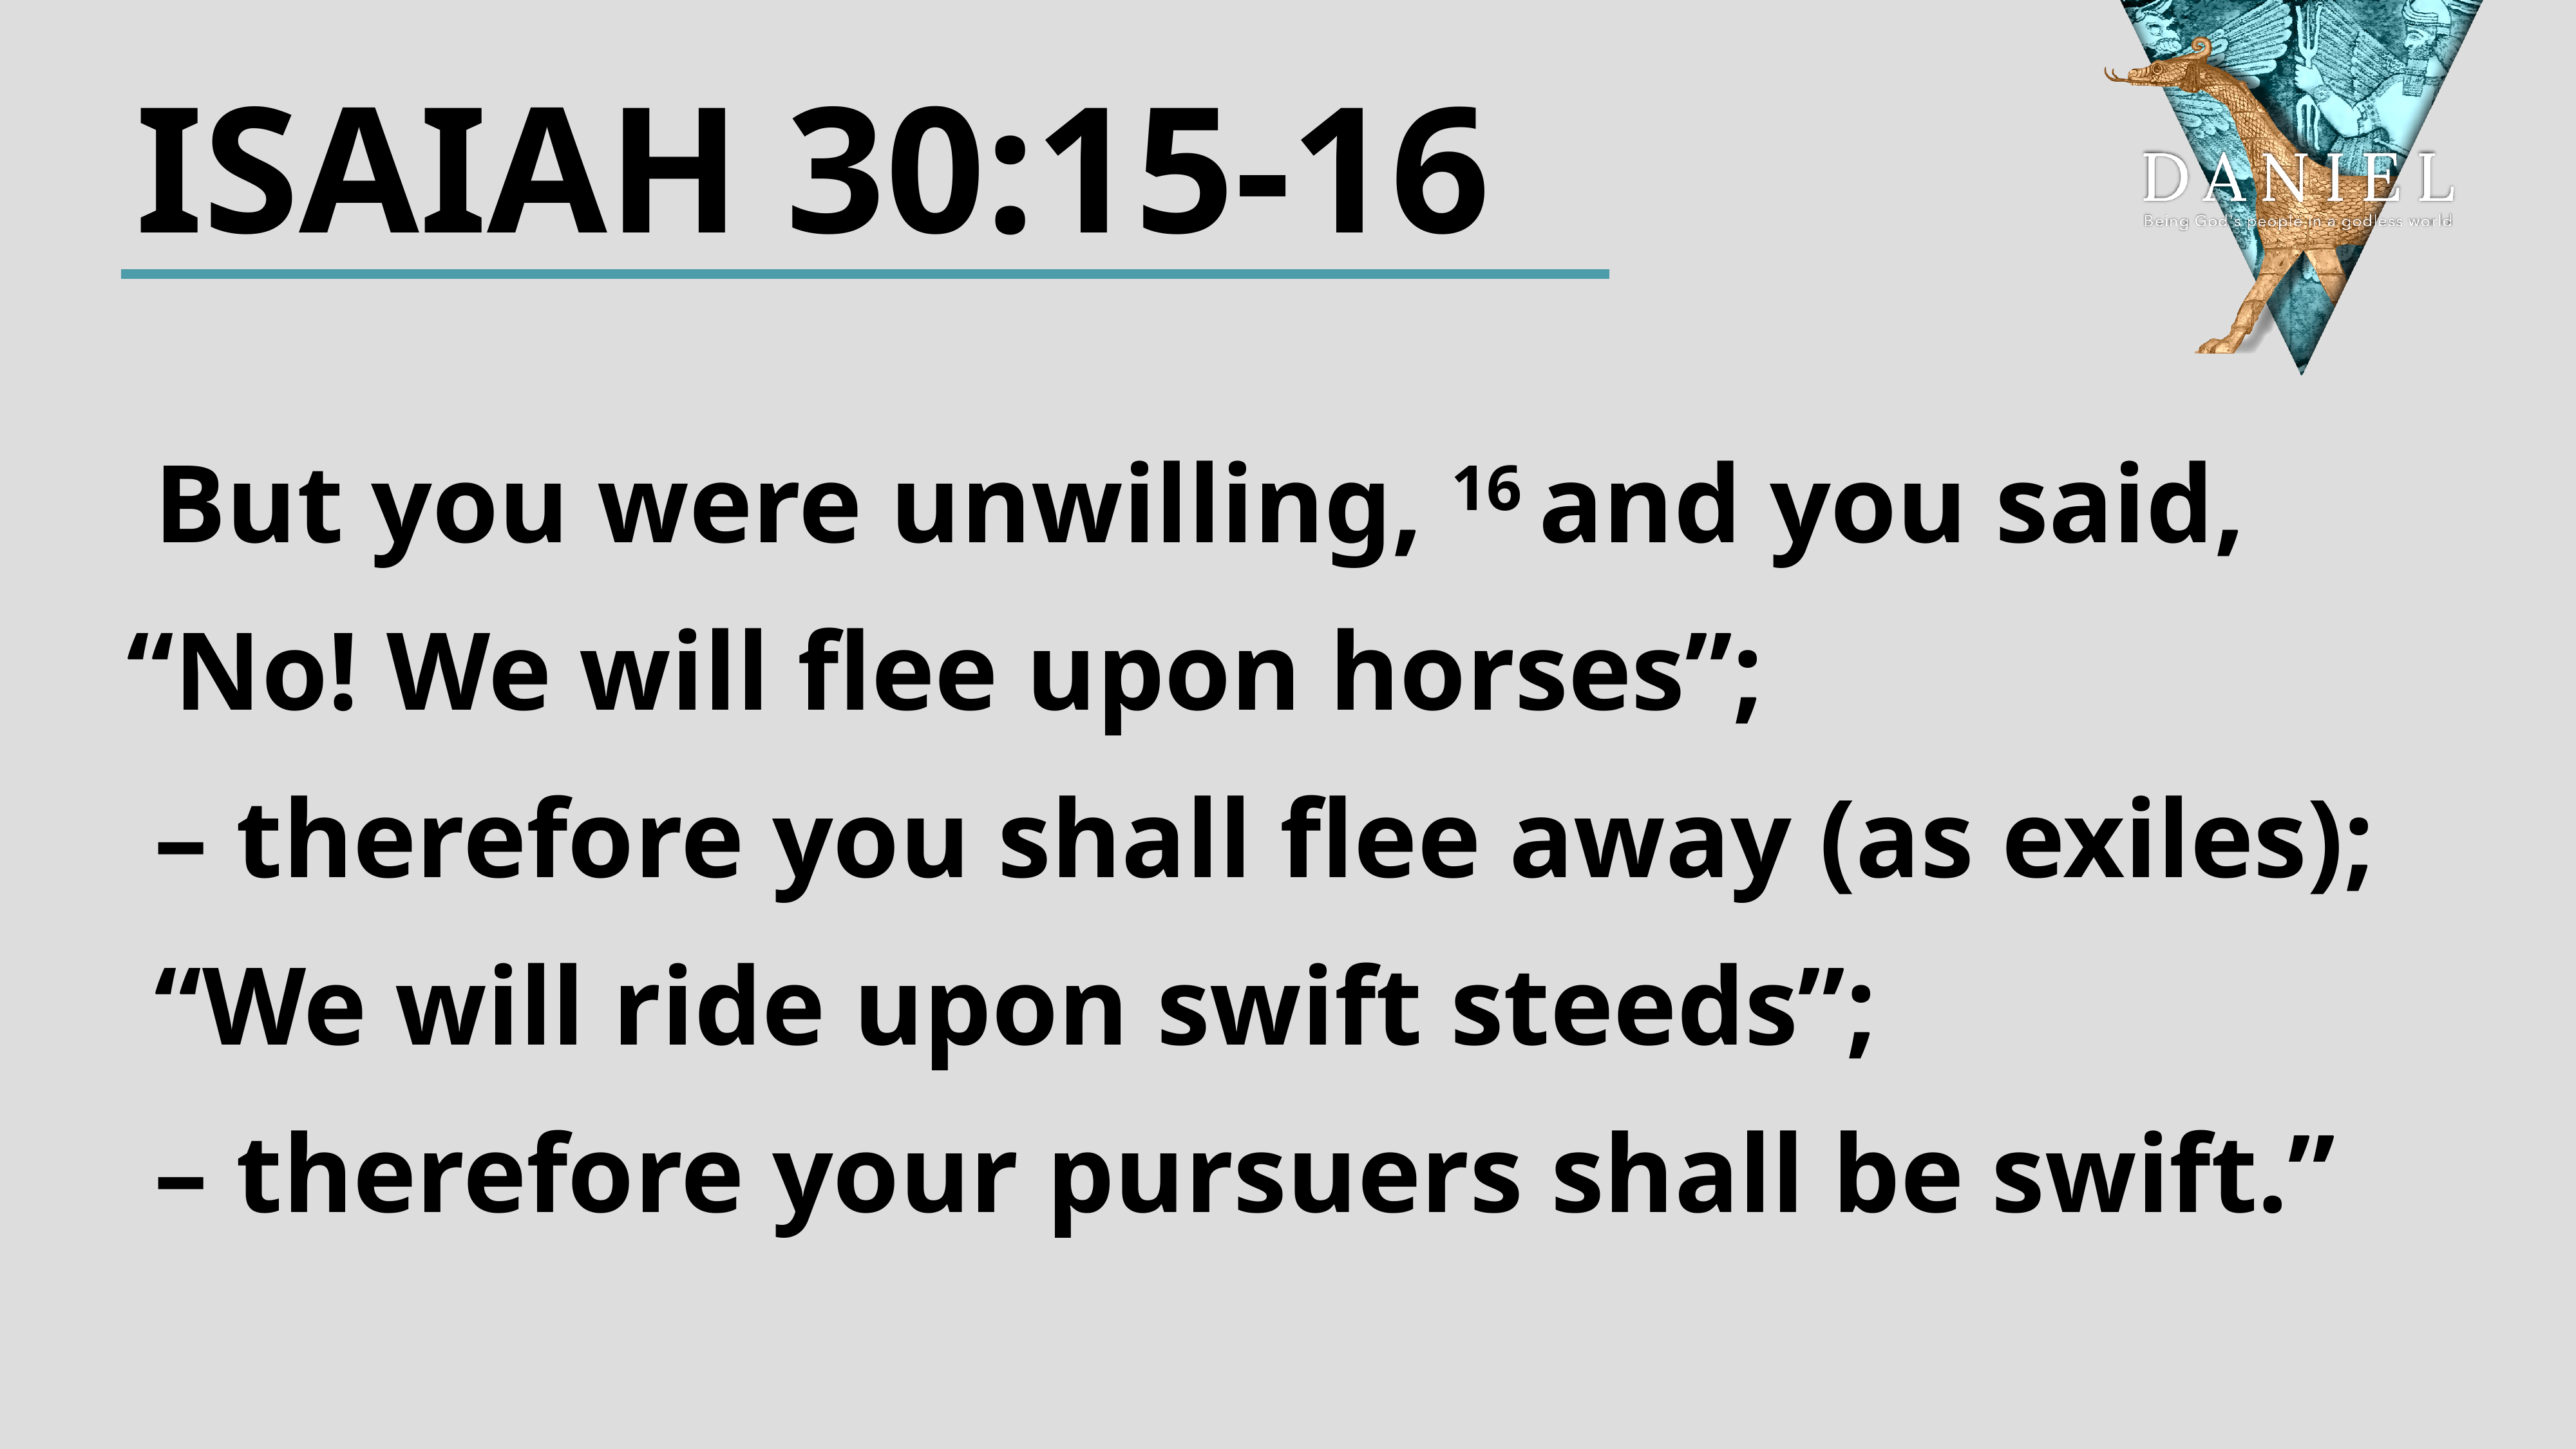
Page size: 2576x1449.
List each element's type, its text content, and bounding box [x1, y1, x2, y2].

text_box But you were unwilling, 16 and you said, “No! We will flee upon horses”; – therefore you shall flee away (as exiles); “We will ride upon swift steeds”; – therefore your pursuers shall be swift.” [121, 392, 2455, 1240]
picture [636, 0, 2576, 1095]
text_box ISAIAH 30:15-16 [130, 53, 636, 273]
